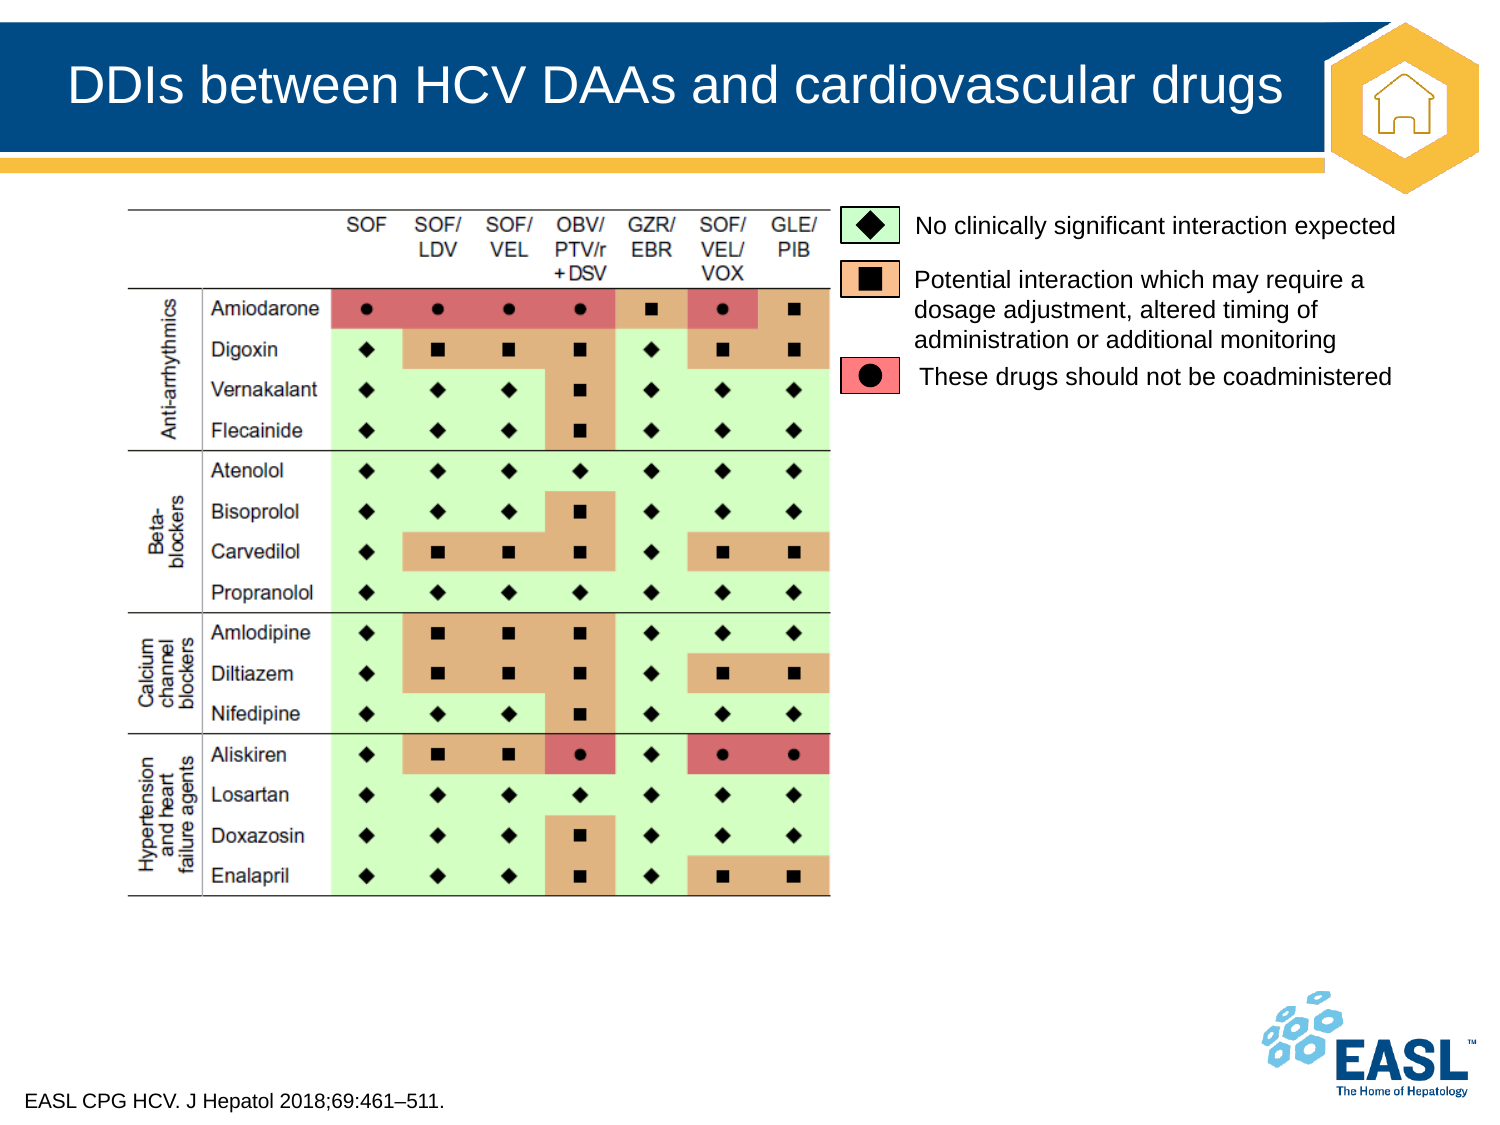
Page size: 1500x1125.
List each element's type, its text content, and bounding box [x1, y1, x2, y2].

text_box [841, 202, 1414, 399]
picture [123, 201, 836, 898]
list EASL CPG HCV. J Hepatol 2018;69:461–511. [0, 1062, 1235, 1125]
title DDIs between HCV DAAs and cardiovascular drugs [52, 23, 1306, 150]
picture [0, 22, 1479, 194]
picture [1257, 987, 1479, 1100]
